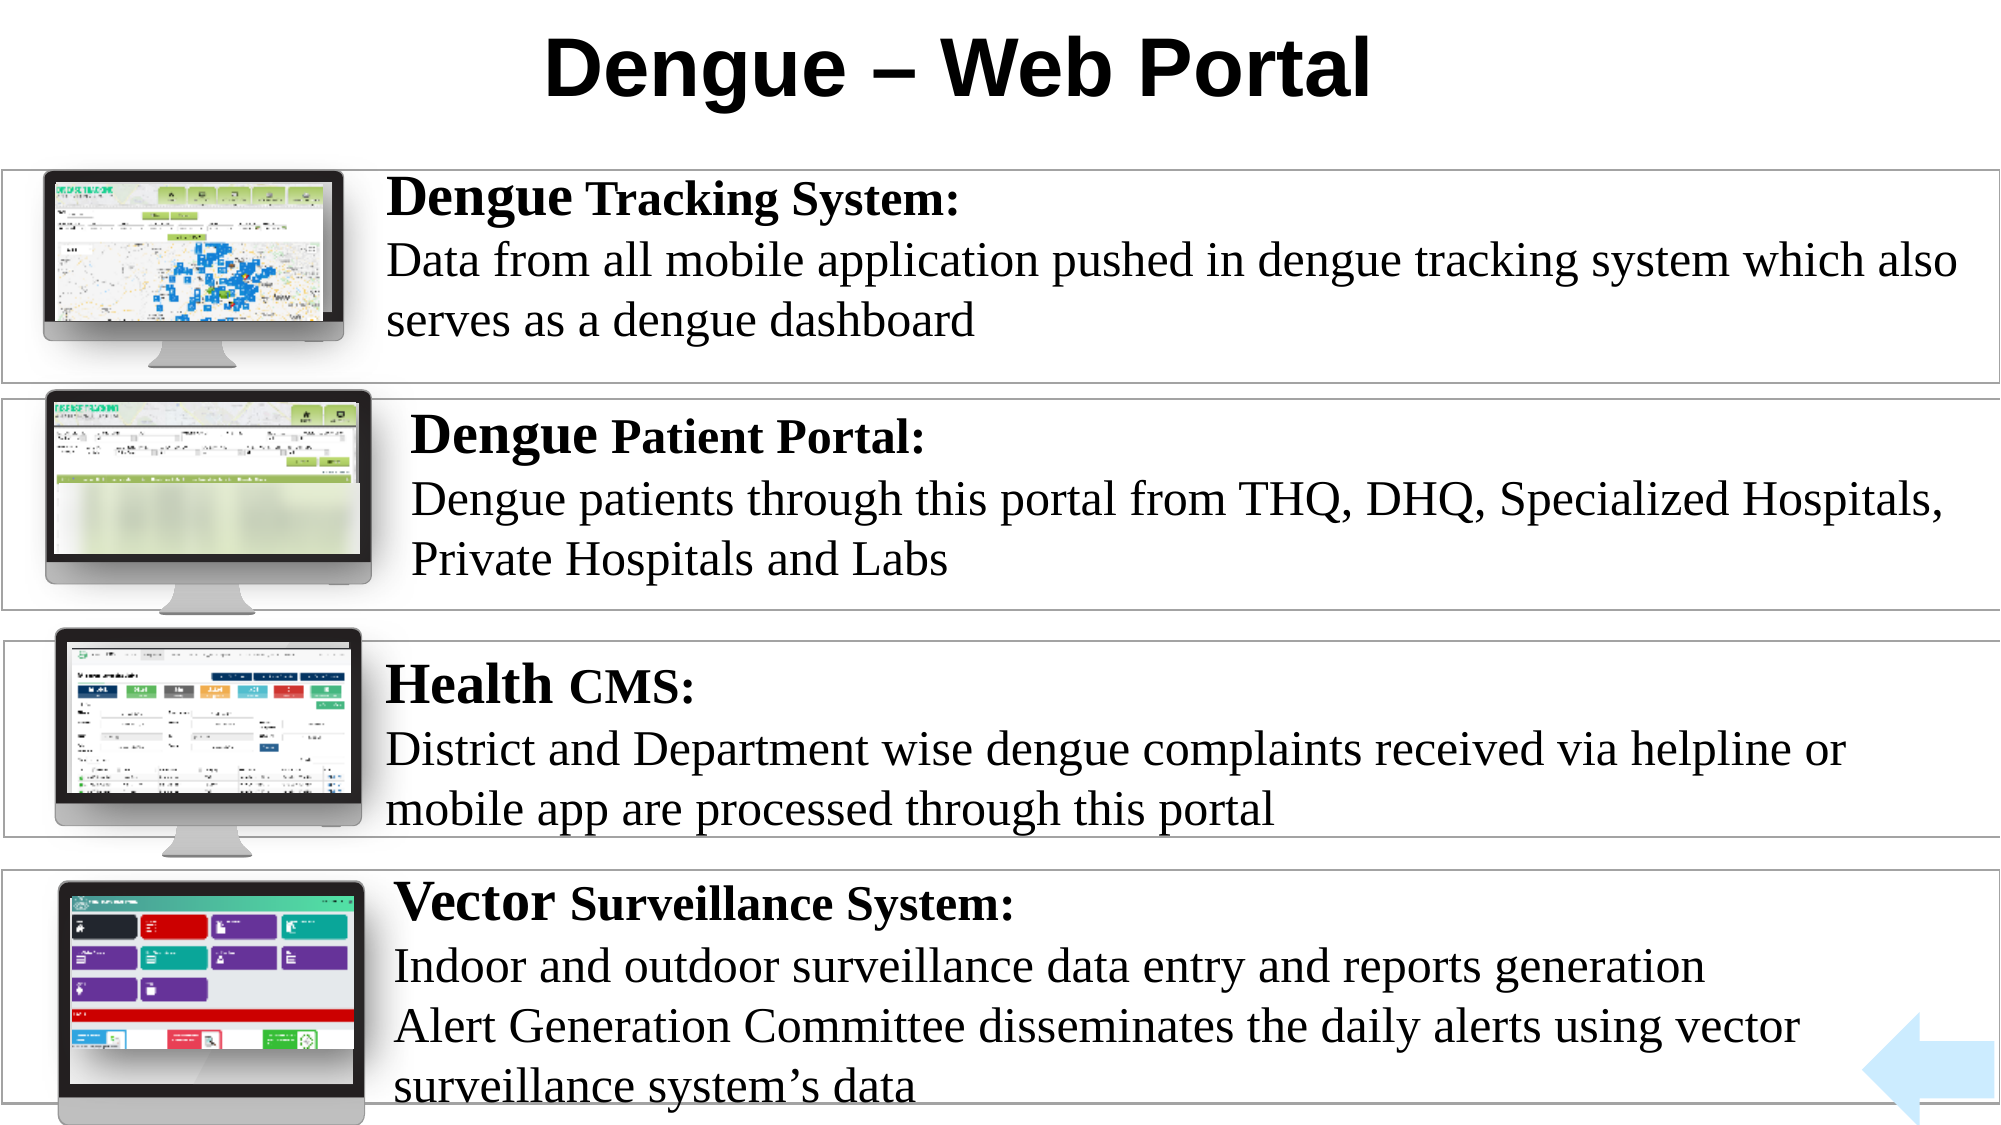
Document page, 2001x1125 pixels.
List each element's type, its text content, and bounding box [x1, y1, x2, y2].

text_box [0, 0, 2000, 122]
text_box [374, 540, 2000, 611]
text_box [1, 169, 2000, 384]
picture [72, 648, 351, 793]
text_box [1, 869, 378, 1105]
text_box [1, 398, 43, 611]
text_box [53, 626, 364, 859]
text_box [1861, 1012, 1995, 1125]
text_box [56, 878, 367, 1125]
picture [72, 896, 354, 1049]
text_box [41, 168, 346, 370]
text_box [3, 640, 53, 838]
text_box Dengue Tracking System: Data from all mobile application pushed in dengue tracking system which also serves as a dengue dashboard [370, 148, 2000, 301]
text_box Vector Surveillance System: Indoor and outdoor surveillance data entry and reports generation Alert Generation Committee disseminates the daily alerts using vector surveillance system’s data [378, 855, 2000, 1120]
text_box [364, 789, 2000, 838]
text_box Dengue Patient Portal: Dengue patients through this portal from THQ, DHQ, Specialized Hospitals, Private Hospitals and Labs [395, 387, 2000, 540]
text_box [54, 402, 360, 554]
text_box Health CMS: District and Department wise dengue complaints received via helpline or mobile app are processed through this portal [370, 637, 2000, 789]
text_box [385, 398, 395, 409]
picture [55, 184, 323, 321]
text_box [43, 388, 374, 617]
text_box Dengue – Web Portal [9, 15, 1908, 112]
